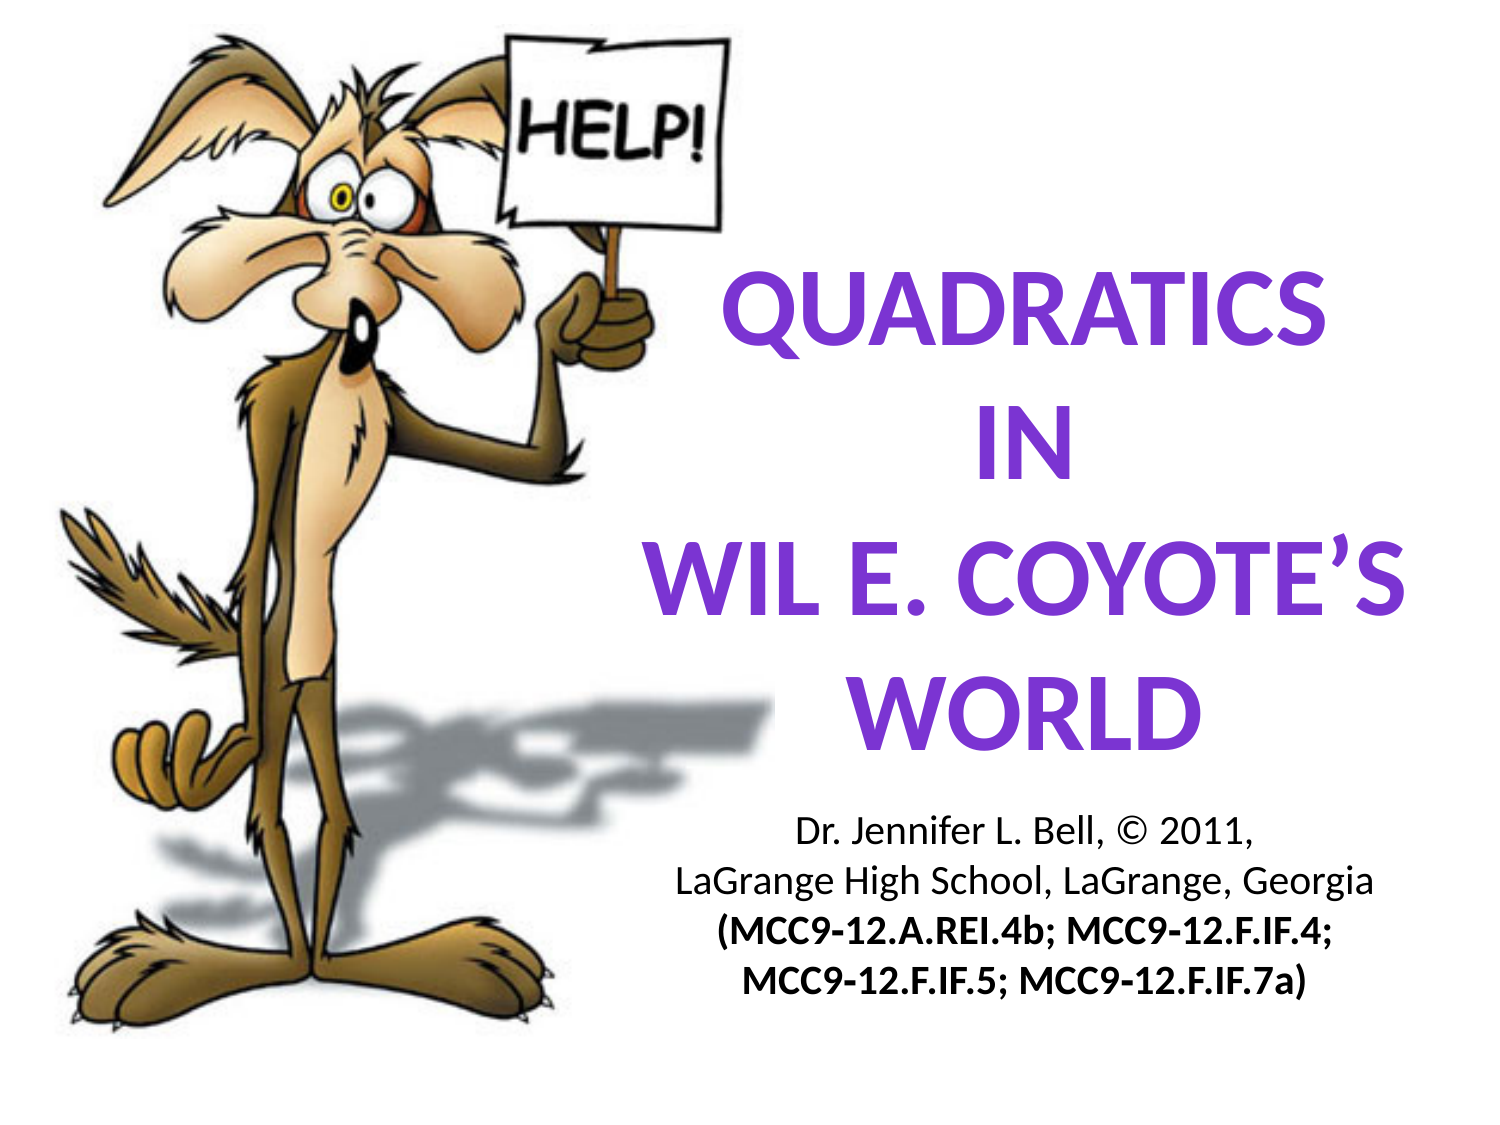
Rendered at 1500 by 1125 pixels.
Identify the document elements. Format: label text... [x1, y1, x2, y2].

text_box Quadratics In Wil E. Coyote’s world Dr. Jennifer L. Bell, © 2011, LaGrange High School, LaGrange, Georgia (MCC9‐12.A.REI.4b; MCC9‐12.F.IF.4; MCC9‐12.F.IF.5; MCC9‐12.F.IF.7a) [779, 224, 1500, 1010]
picture [37, 24, 776, 1040]
